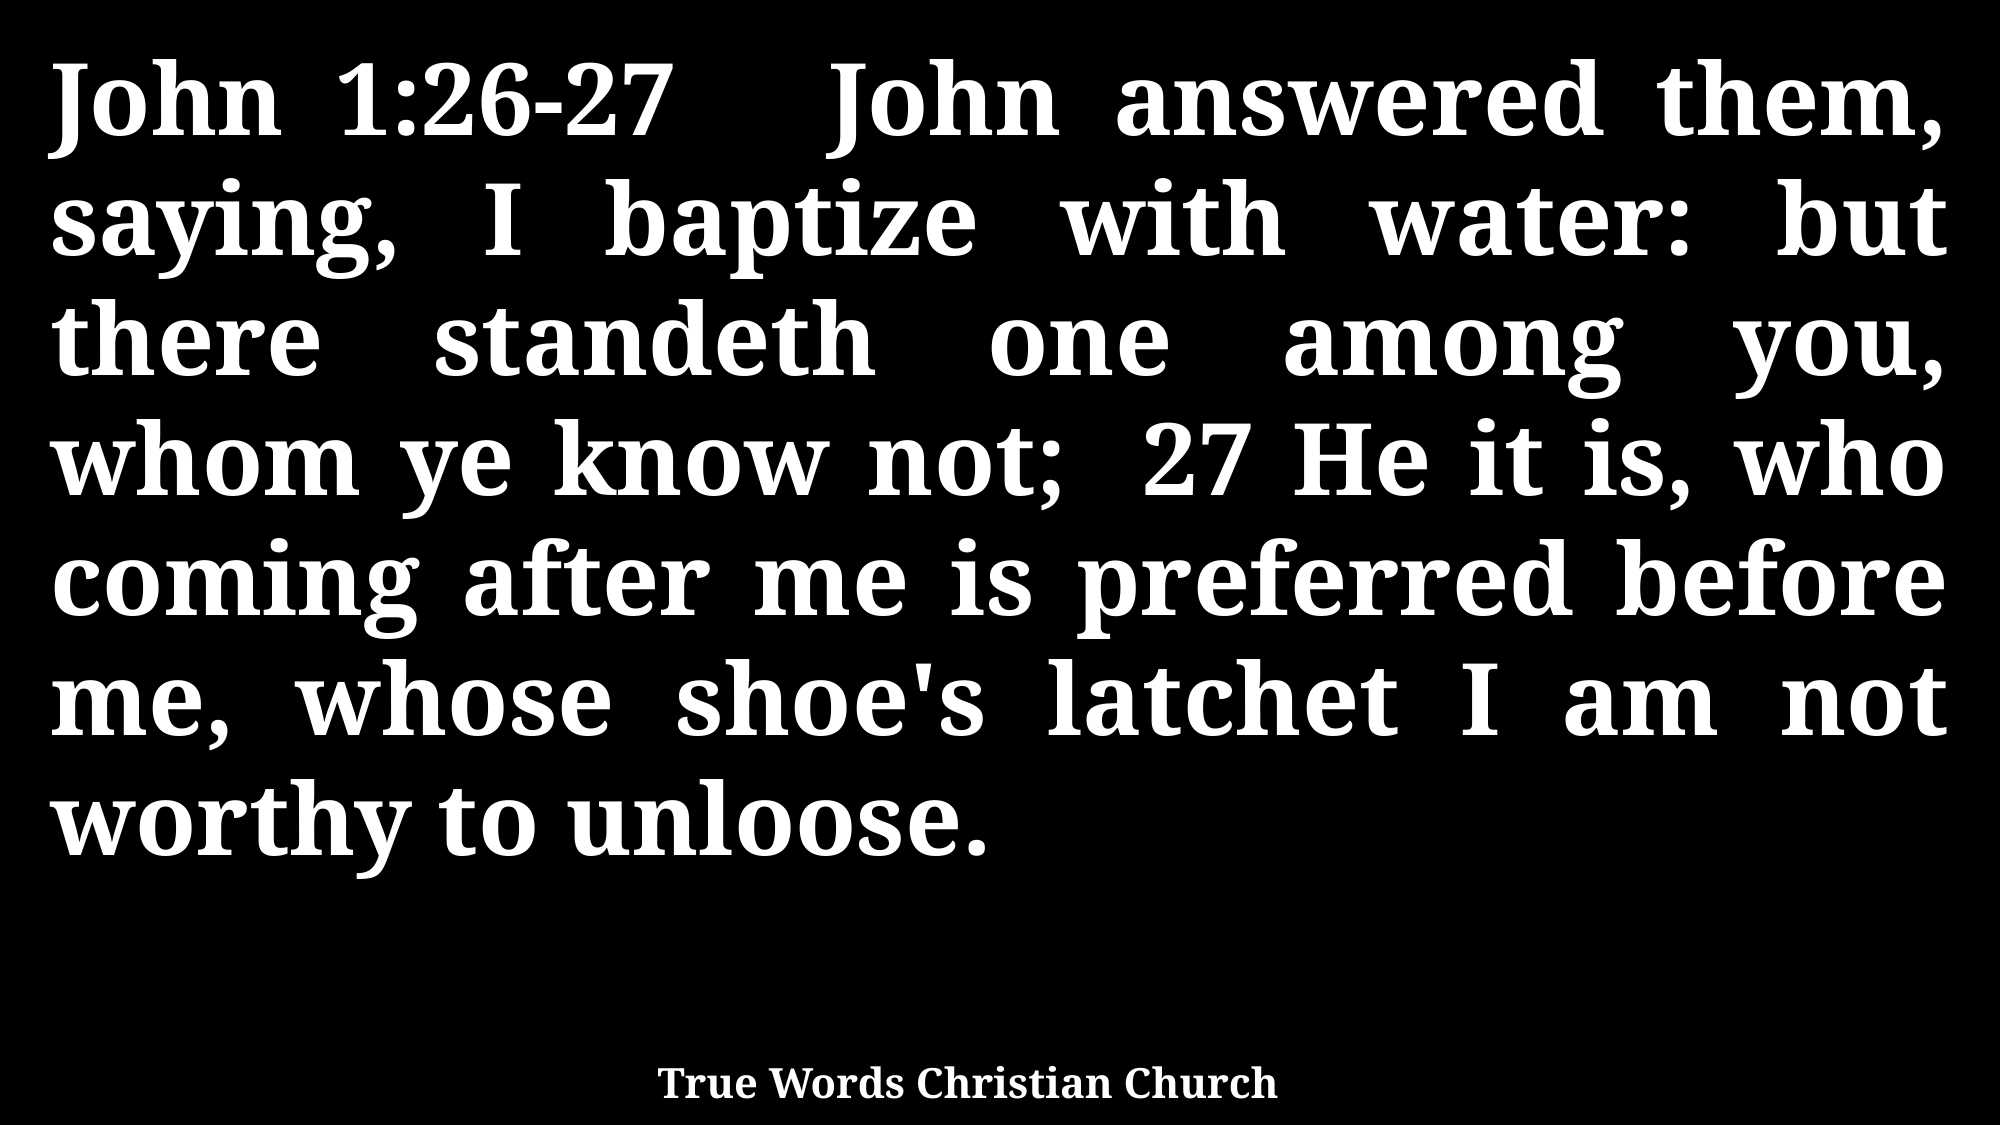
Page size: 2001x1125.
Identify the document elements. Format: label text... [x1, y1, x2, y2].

text_box True Words Christian Church [642, 1049, 1294, 1114]
text_box John 1:26-27 John answered them, saying, I baptize with water: but there standeth one among you, whom ye know not; 27 He it is, who coming after me is preferred before me, whose shoe's latchet I am not worthy to unloose. [35, 28, 1965, 883]
